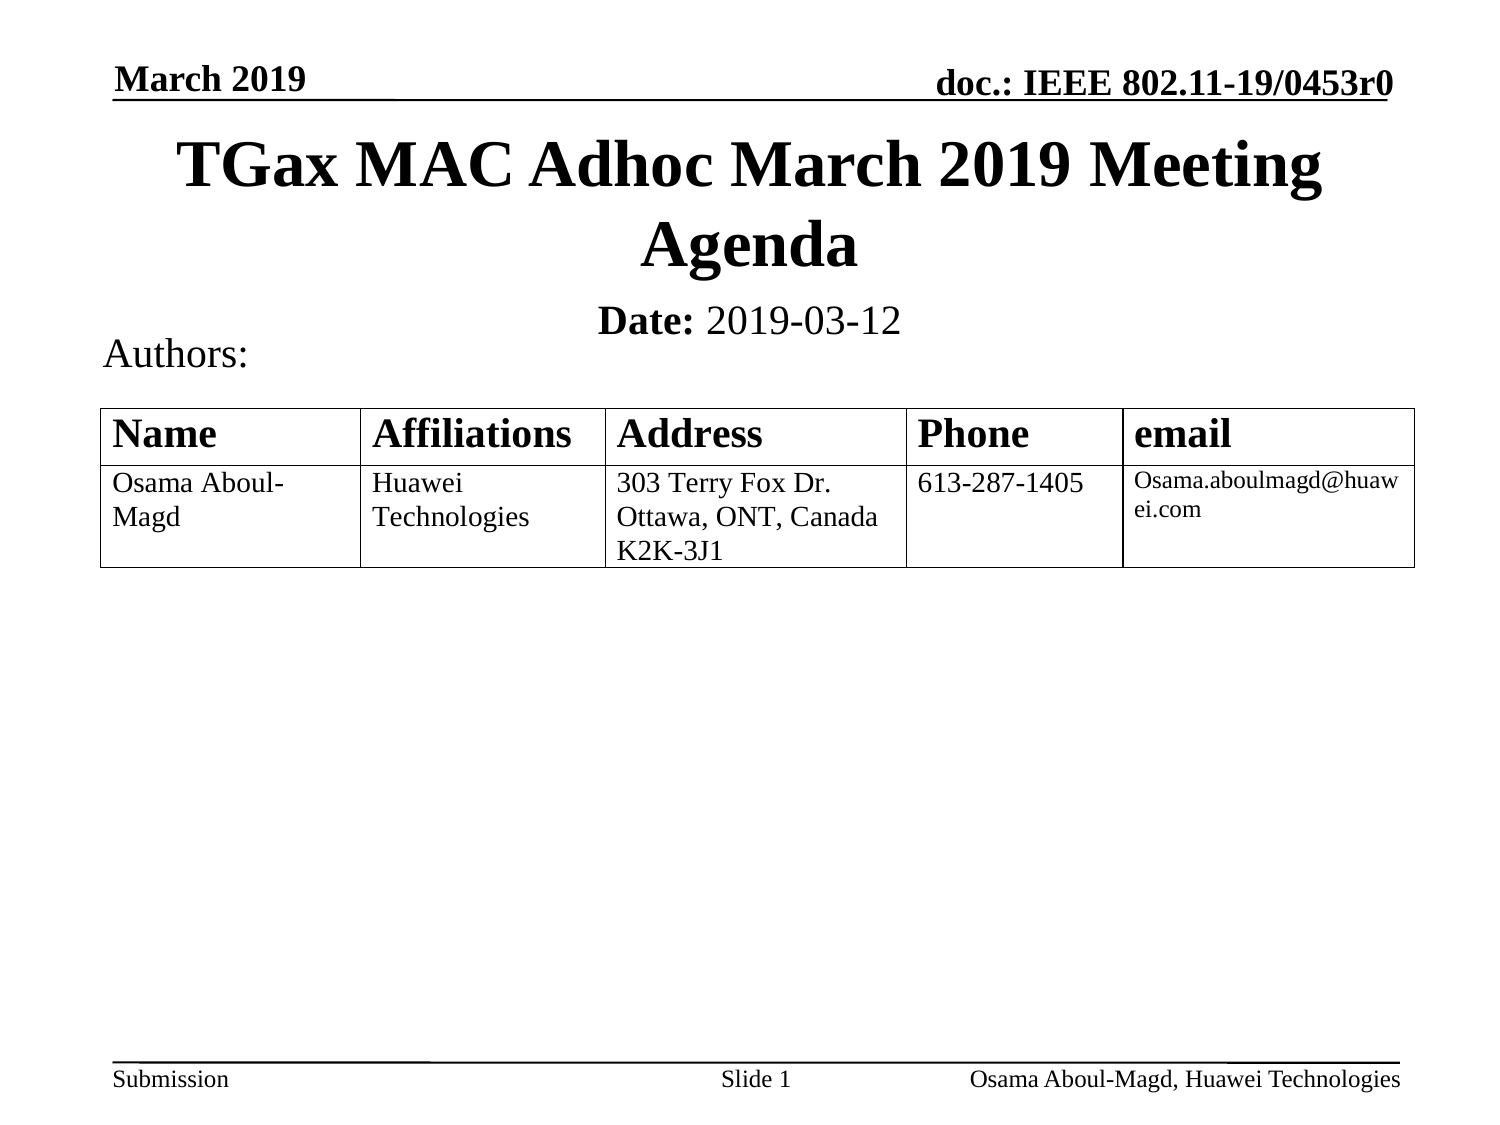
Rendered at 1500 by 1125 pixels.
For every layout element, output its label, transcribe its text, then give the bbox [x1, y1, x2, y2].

slide_number Slide 1 [712, 1061, 800, 1123]
text_box Authors: [87, 318, 325, 381]
list Date: 2019-03-12 [112, 284, 1388, 351]
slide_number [114, 54, 493, 100]
footer Osama Aboul-Magd, Huawei Technologies [902, 1061, 1402, 1093]
title TGax MAC Adhoc March 2019 Meeting Agenda [112, 112, 1388, 284]
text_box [85, 407, 1446, 826]
